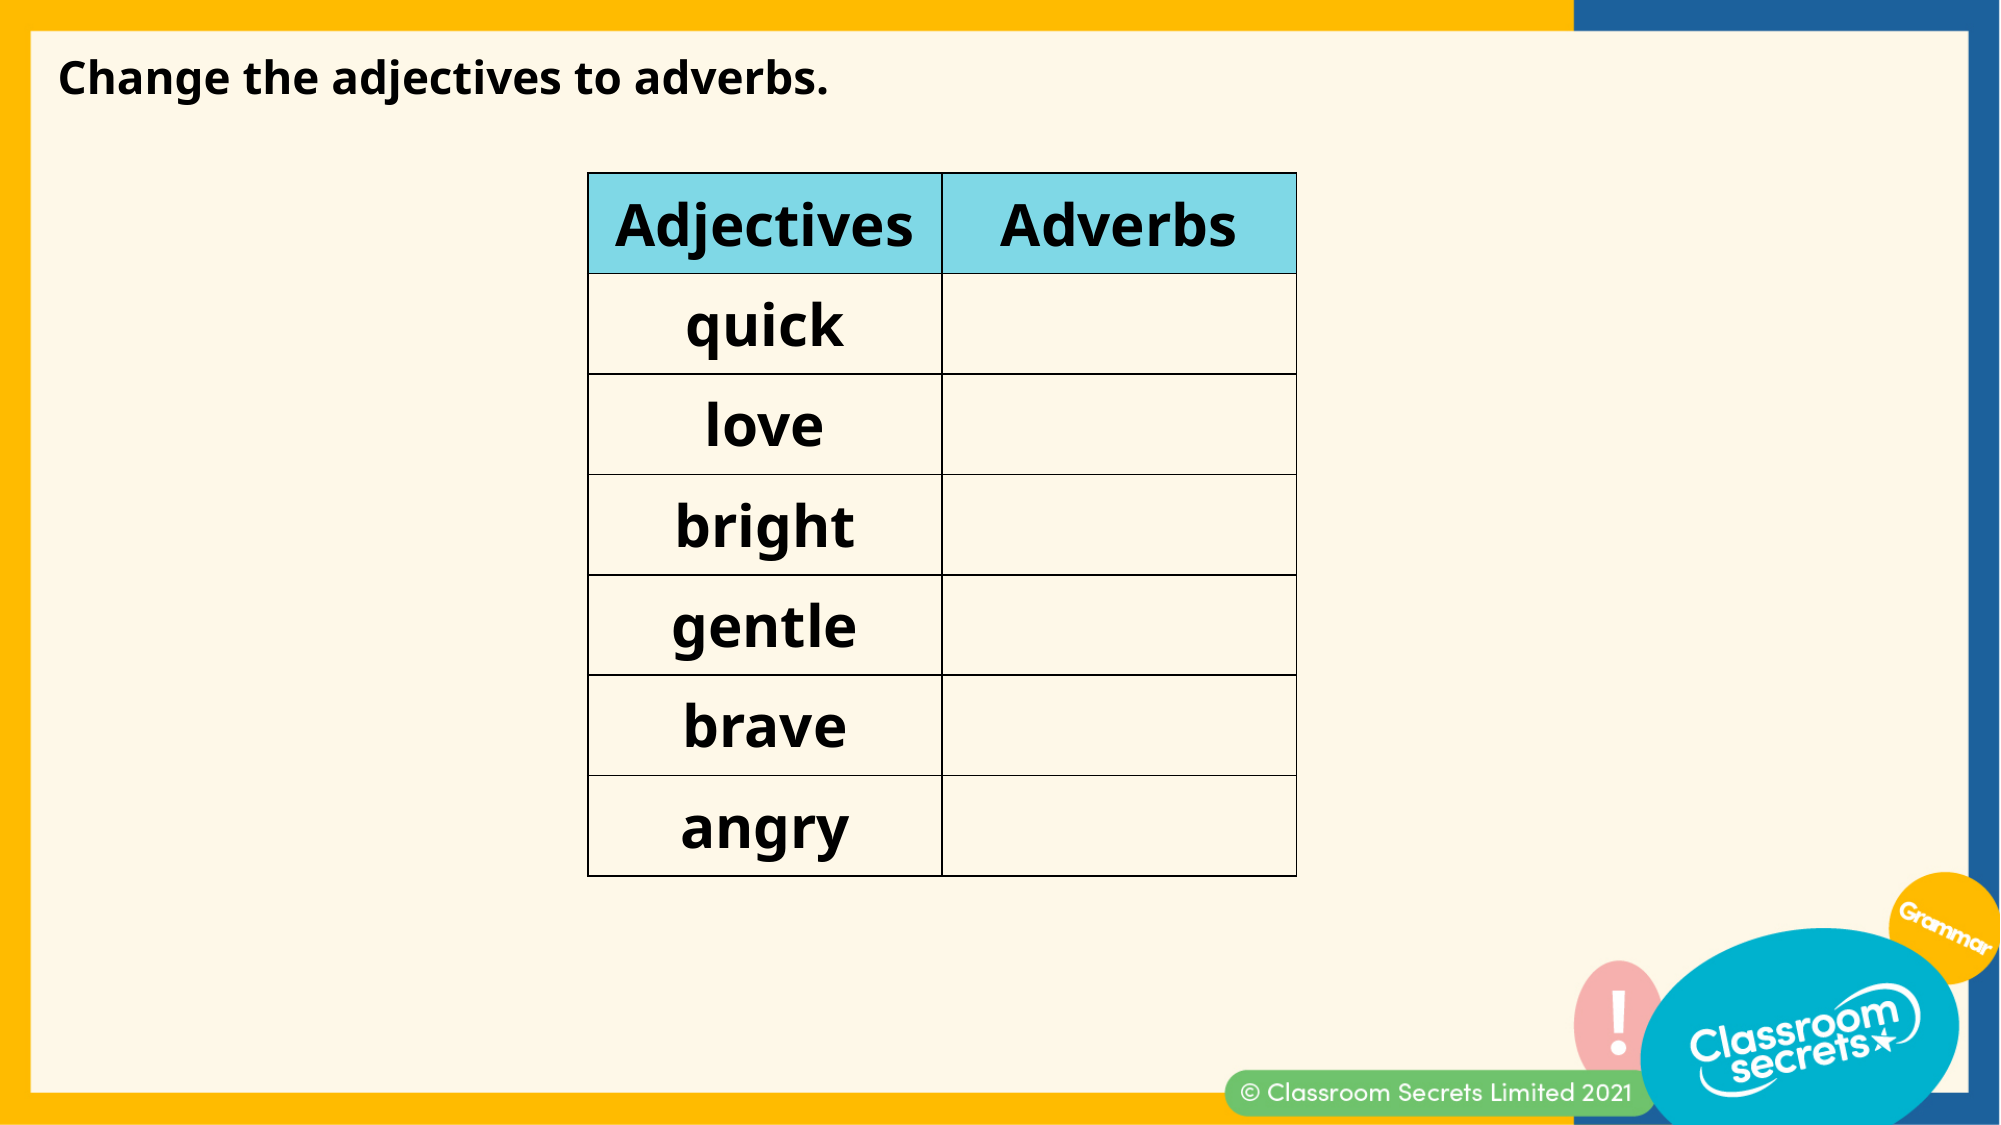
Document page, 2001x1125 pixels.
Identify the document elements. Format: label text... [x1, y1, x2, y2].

table_header Adverbs [943, 174, 1296, 273]
table_cell [943, 274, 1296, 373]
table_cell gentle [589, 576, 941, 674]
list Change the adjectives to adverbs. [42, 47, 1965, 194]
table_cell angry [589, 776, 941, 875]
table_cell [943, 776, 1296, 875]
table_cell quick [589, 274, 941, 373]
table_cell brave [589, 676, 941, 775]
table_cell love [589, 375, 941, 474]
table_cell [943, 576, 1296, 674]
table_cell [943, 475, 1296, 574]
picture [0, 0, 2000, 1125]
table_header Adjectives [589, 174, 941, 273]
table_cell [943, 375, 1296, 474]
table_cell bright [589, 475, 941, 574]
table_cell [943, 676, 1296, 775]
